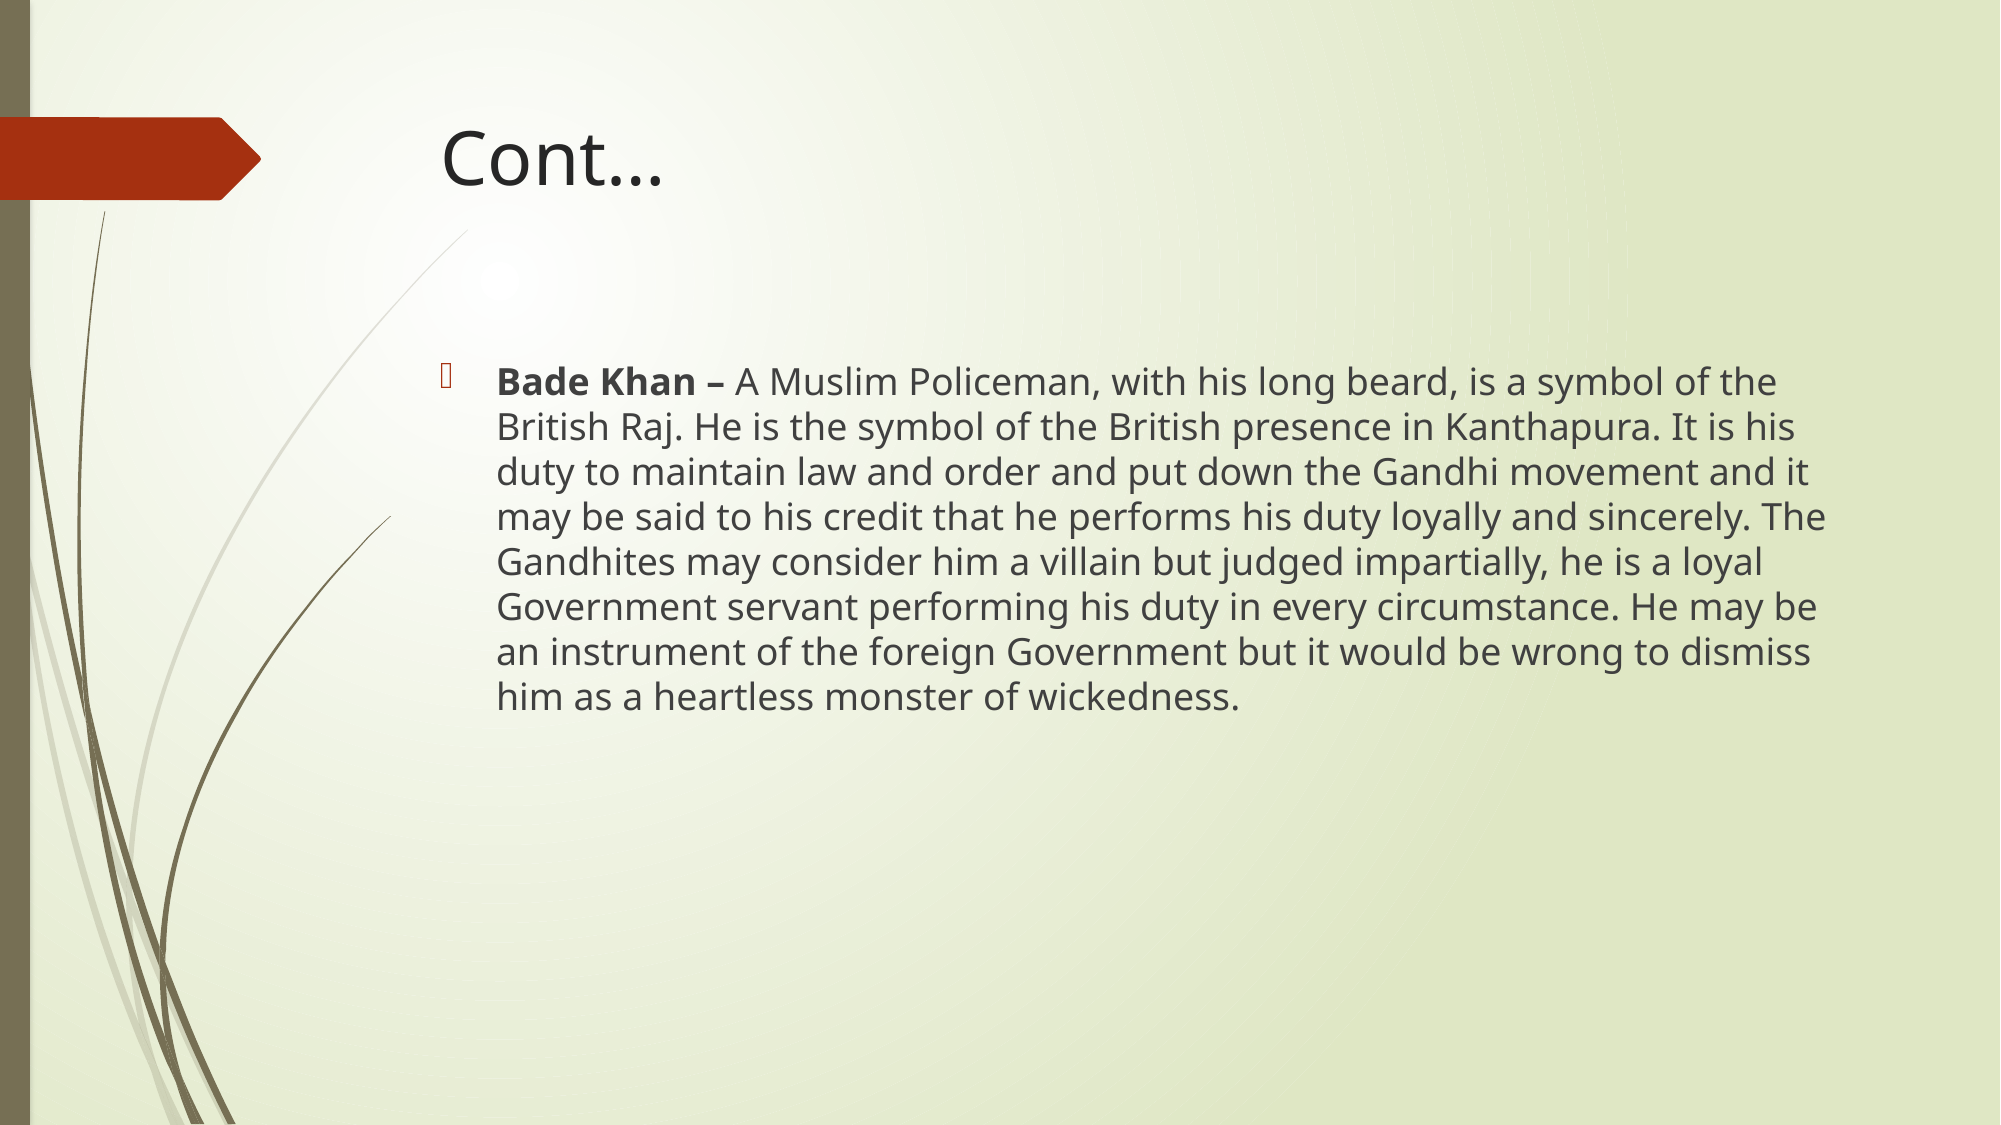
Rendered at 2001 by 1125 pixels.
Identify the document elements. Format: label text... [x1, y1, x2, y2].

list Bade Khan – A Muslim Policeman, with his long beard, is a symbol of the British Raj. He is the symbol of the British presence in Kanthapura. It is his duty to maintain law and order and put down the Gandhi movement and it may be said to his credit that he performs his duty loyally and sincerely. The Gandhites may consider him a villain but judged impartially, he is a loyal Government servant performing his duty in every circumstance. He may be an instrument of the foreign Government but it would be wrong to dismiss him as a heartless monster of wickedness. [424, 350, 1888, 970]
title Cont… [425, 102, 1888, 313]
